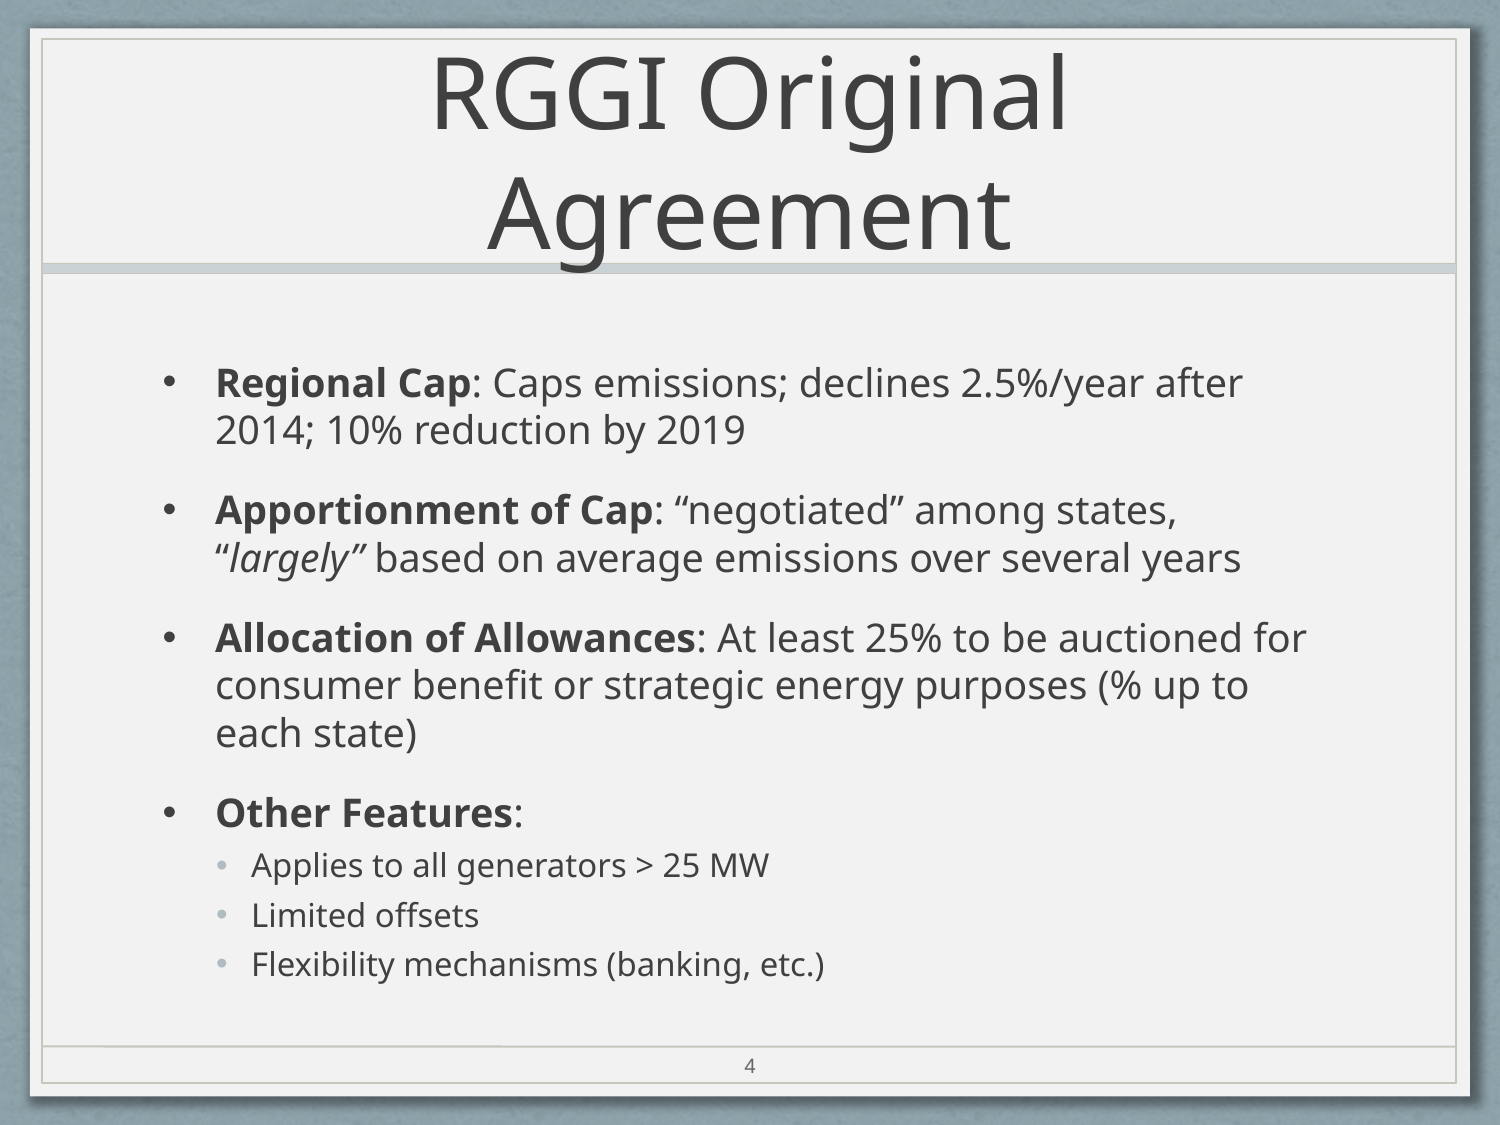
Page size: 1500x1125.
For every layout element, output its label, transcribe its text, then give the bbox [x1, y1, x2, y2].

title RGGI Original Agreement [147, 40, 1353, 260]
slide_number 4 [687, 1042, 813, 1088]
list Regional Cap: Caps emissions; declines 2.5%/year after 2014; 10% reduction by 2019 Apportionment of Cap: “negotiated” among states, “largely” based on average emissions over several years Allocation of Allowances: At least 25% to be auctioned for consumer benefit or strategic energy purposes (% up to each state) Other Features: Applies to all generators > 25 MW Limited offsets Flexibility mechanisms (banking, etc.) [147, 350, 1353, 995]
